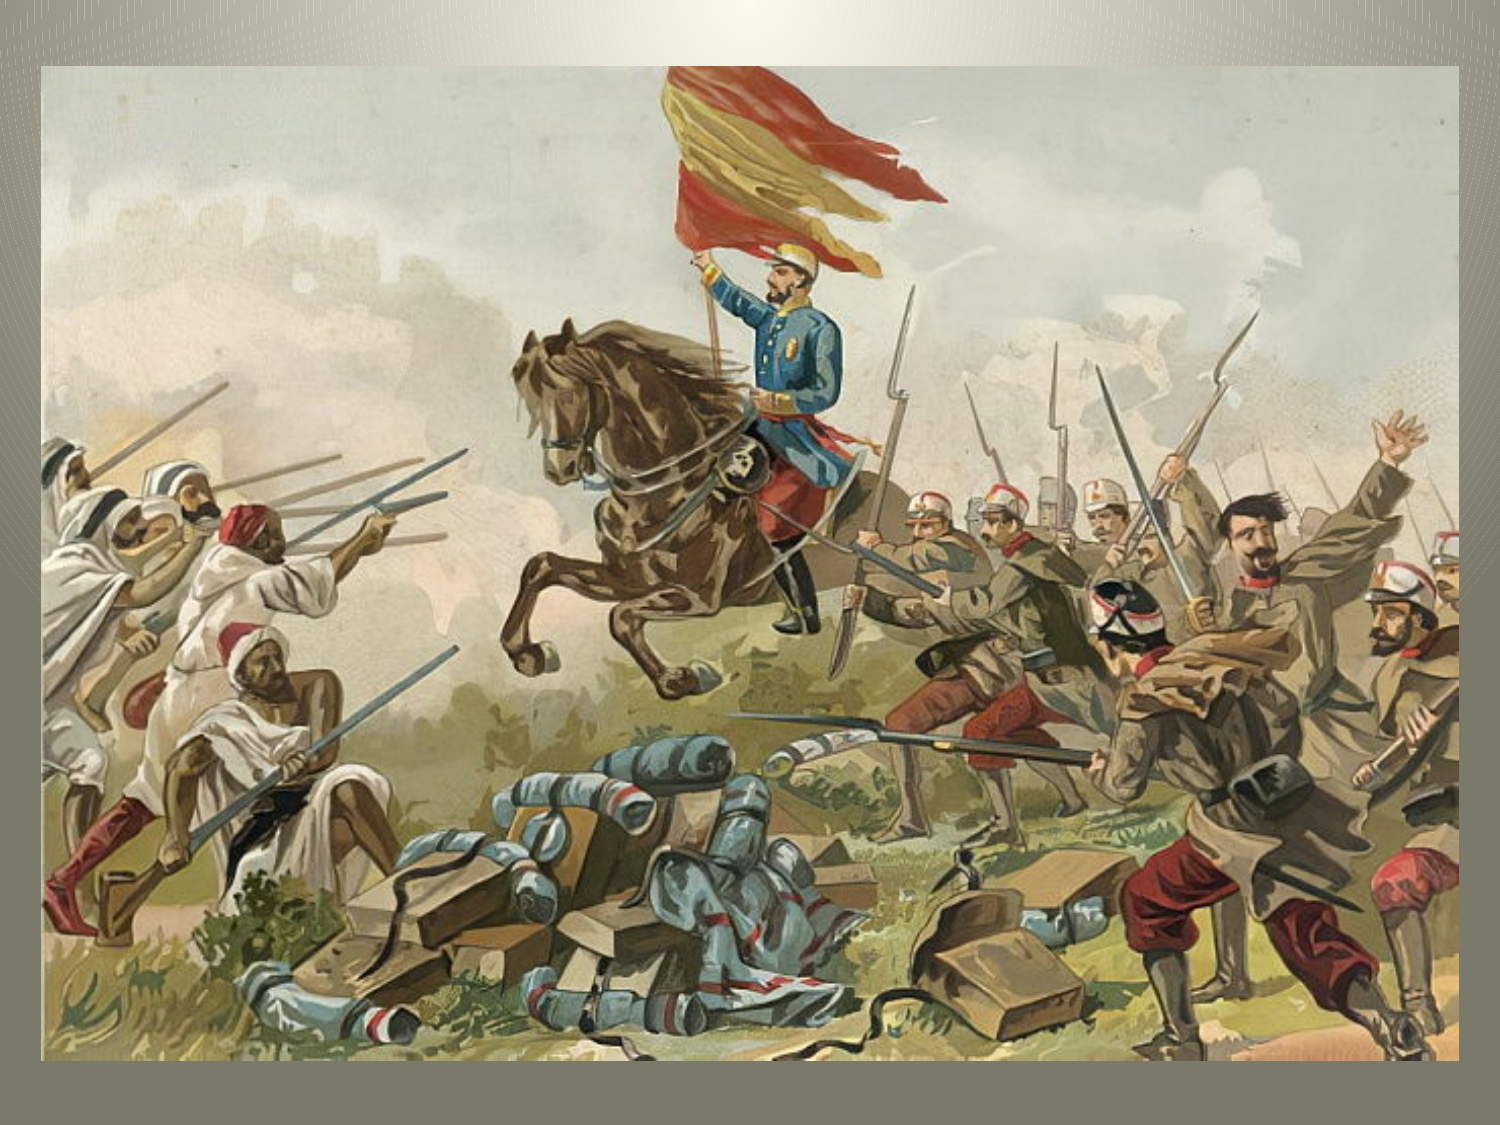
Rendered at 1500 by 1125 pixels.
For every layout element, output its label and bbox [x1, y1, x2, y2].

picture [41, 66, 1459, 1061]
